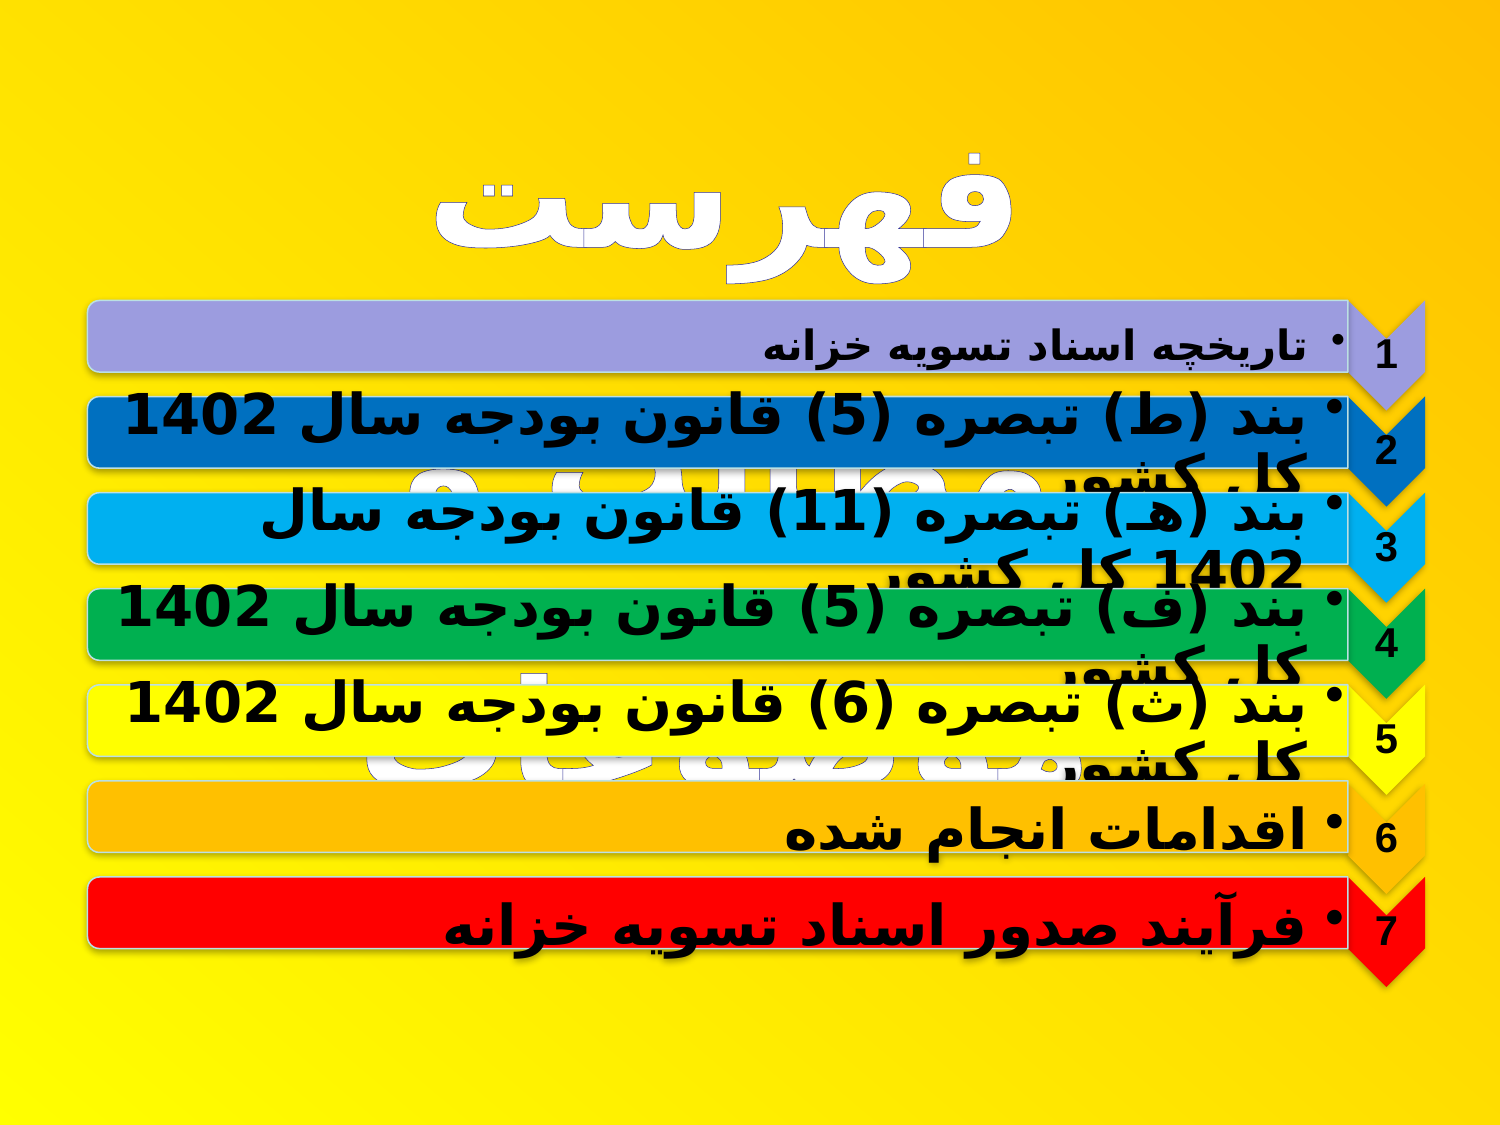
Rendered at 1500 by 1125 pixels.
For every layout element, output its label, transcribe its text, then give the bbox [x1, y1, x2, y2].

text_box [87, 299, 1426, 988]
text_box فهرست مطالب و موضوعات [237, 0, 1213, 297]
